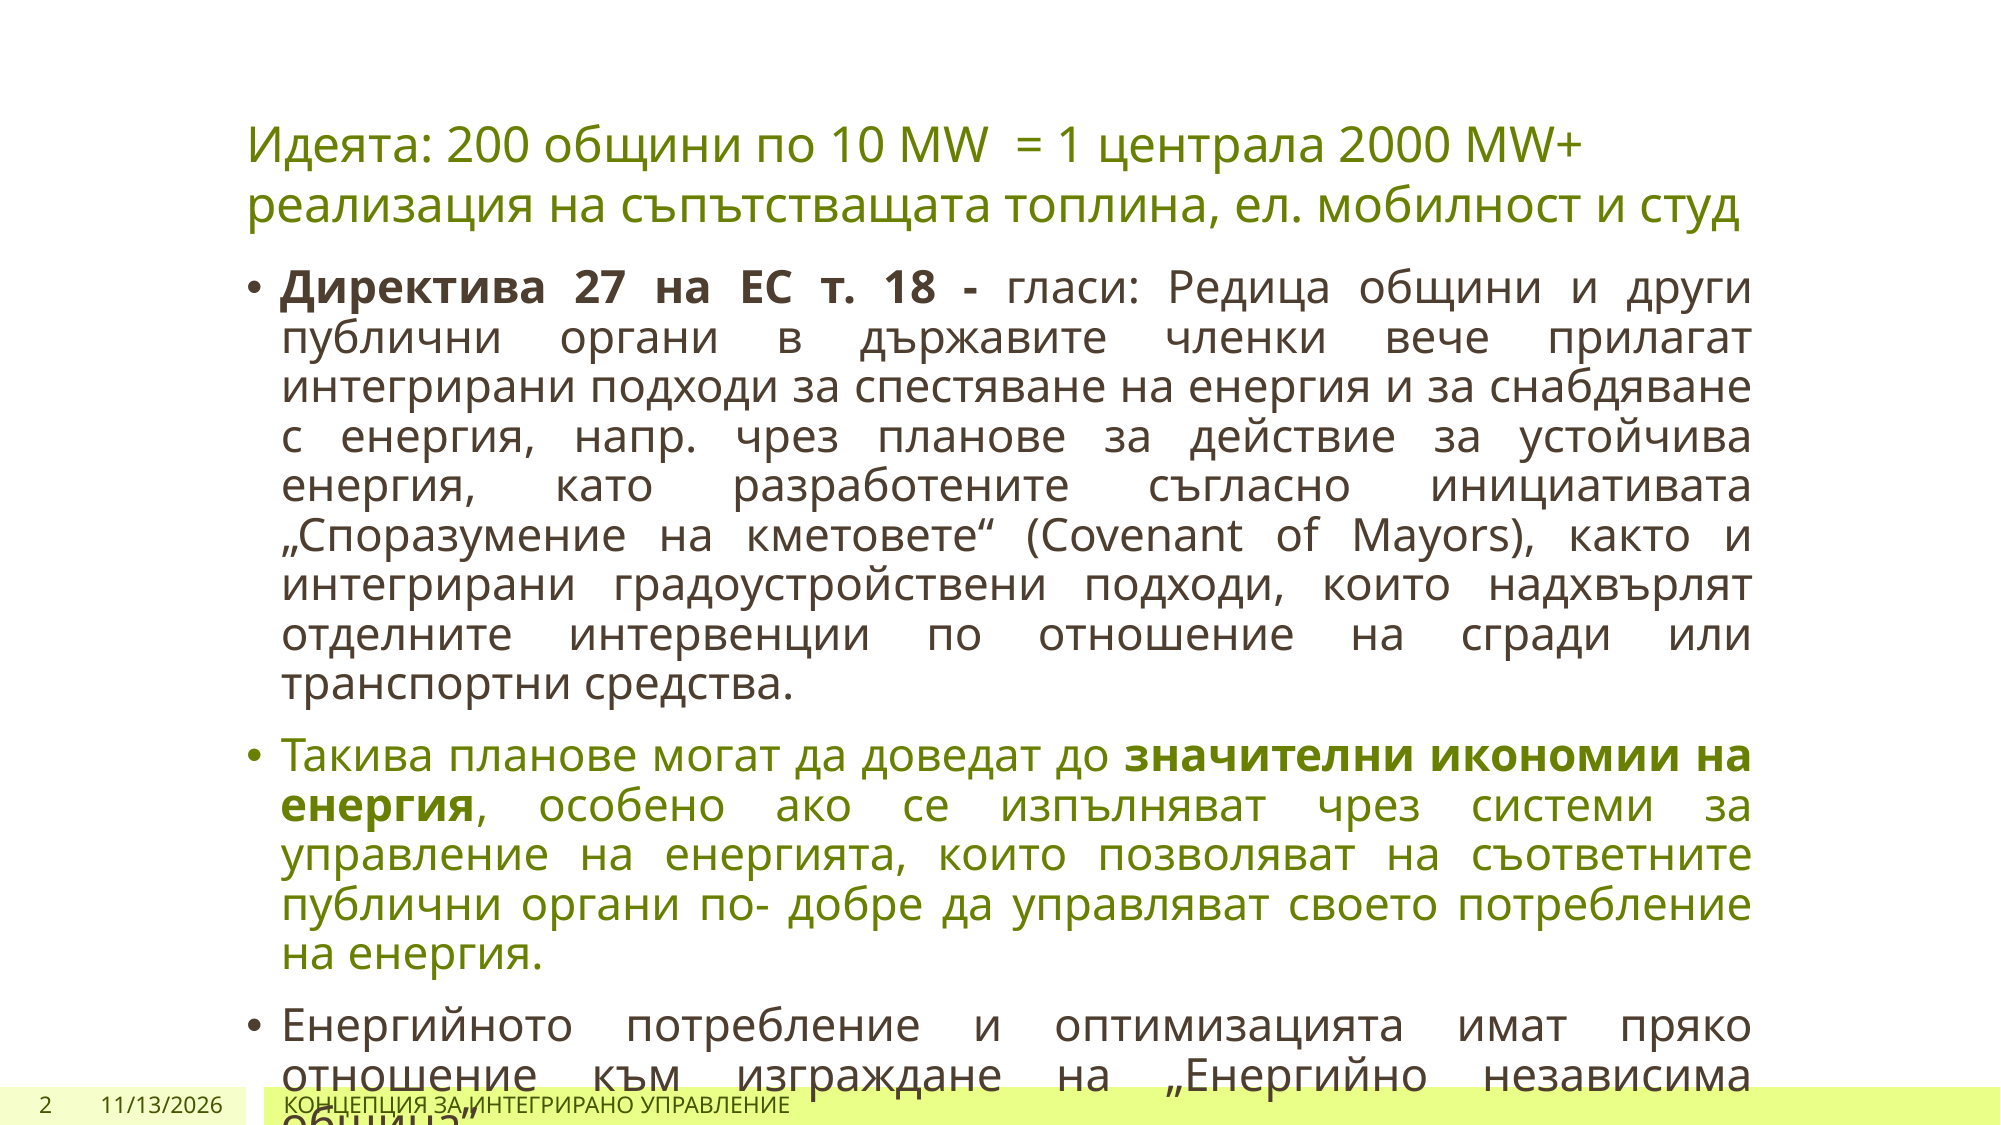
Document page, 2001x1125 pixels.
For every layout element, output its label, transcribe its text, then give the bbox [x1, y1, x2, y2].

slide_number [74, 1087, 239, 1125]
list Директива 27 на ЕС т. 18 - гласи: Редица общини и други публични органи в държавите членки вече прилагат интегрирани подходи за спестяване на енергия и за снабдяване с енергия, напр. чрез планове за действие за устойчива енергия, като разработените съгласно инициативата „Споразумение на кметовете“ (Covenant of Mayors), както и интегрирани градоустрой­ствени подходи, които надхвърлят отделните интервенции по отношение на сгради или транспортни средства. Такива планове могат да доведат до значителни икономии на енергия, особено ако се изпълняват чрез системи за управление на енергията, които позволяват на съответните публични органи по- добре да управляват своето потребление на енергия. Енергийното потребление и оптимизацията имат пряко отношение към изграждане на „Енергийно независима община”. [231, 256, 1769, 1015]
title Идеята: 200 общини по 10 MW = 1 централа 2000 MW+ реализация на съпътстващата топлина, ел. мобилност и студ [231, 45, 1769, 240]
footer КОНЦЕПЦИЯ ЗА ИНТЕГРИРАНО УПРАВЛЕНИЕ [268, 1087, 1769, 1125]
slide_number 2 [0, 1087, 68, 1125]
